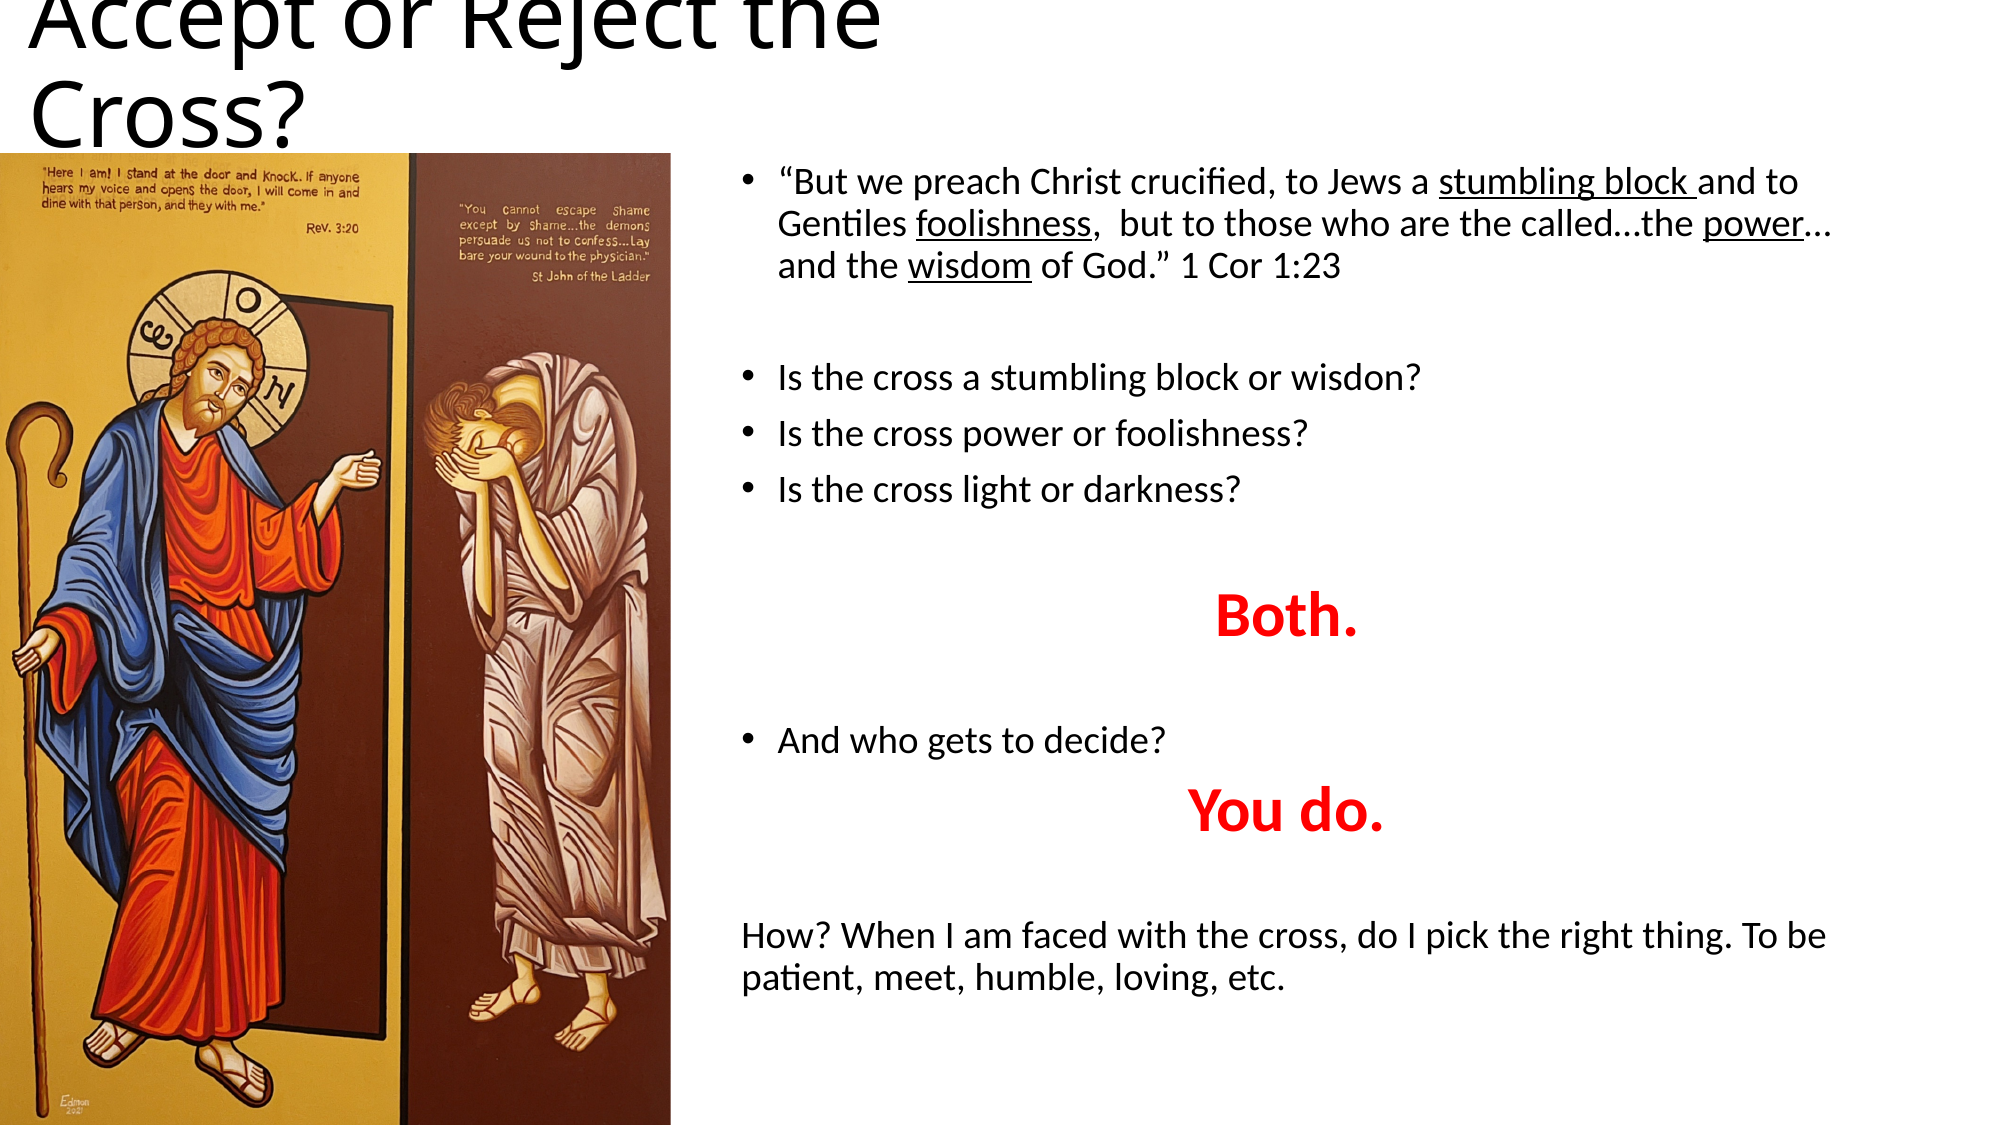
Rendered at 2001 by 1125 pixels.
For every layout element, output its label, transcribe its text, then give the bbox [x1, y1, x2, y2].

list “But we preach Christ crucified, to Jews a stumbling block and to Gentiles foolishness, but to those who are the called…the power…and the wisdom of God.” 1 Cor 1:23 Is the cross a stumbling block or wisdon? Is the cross power or foolishness? Is the cross light or darkness? Both. And who gets to decide? You do. How? When I am faced with the cross, do I pick the right thing. To be patient, meet, humble, loving, etc. [726, 153, 1863, 1014]
picture [0, 153, 671, 1125]
title Accept or Reject the Cross? [14, 3, 1115, 134]
